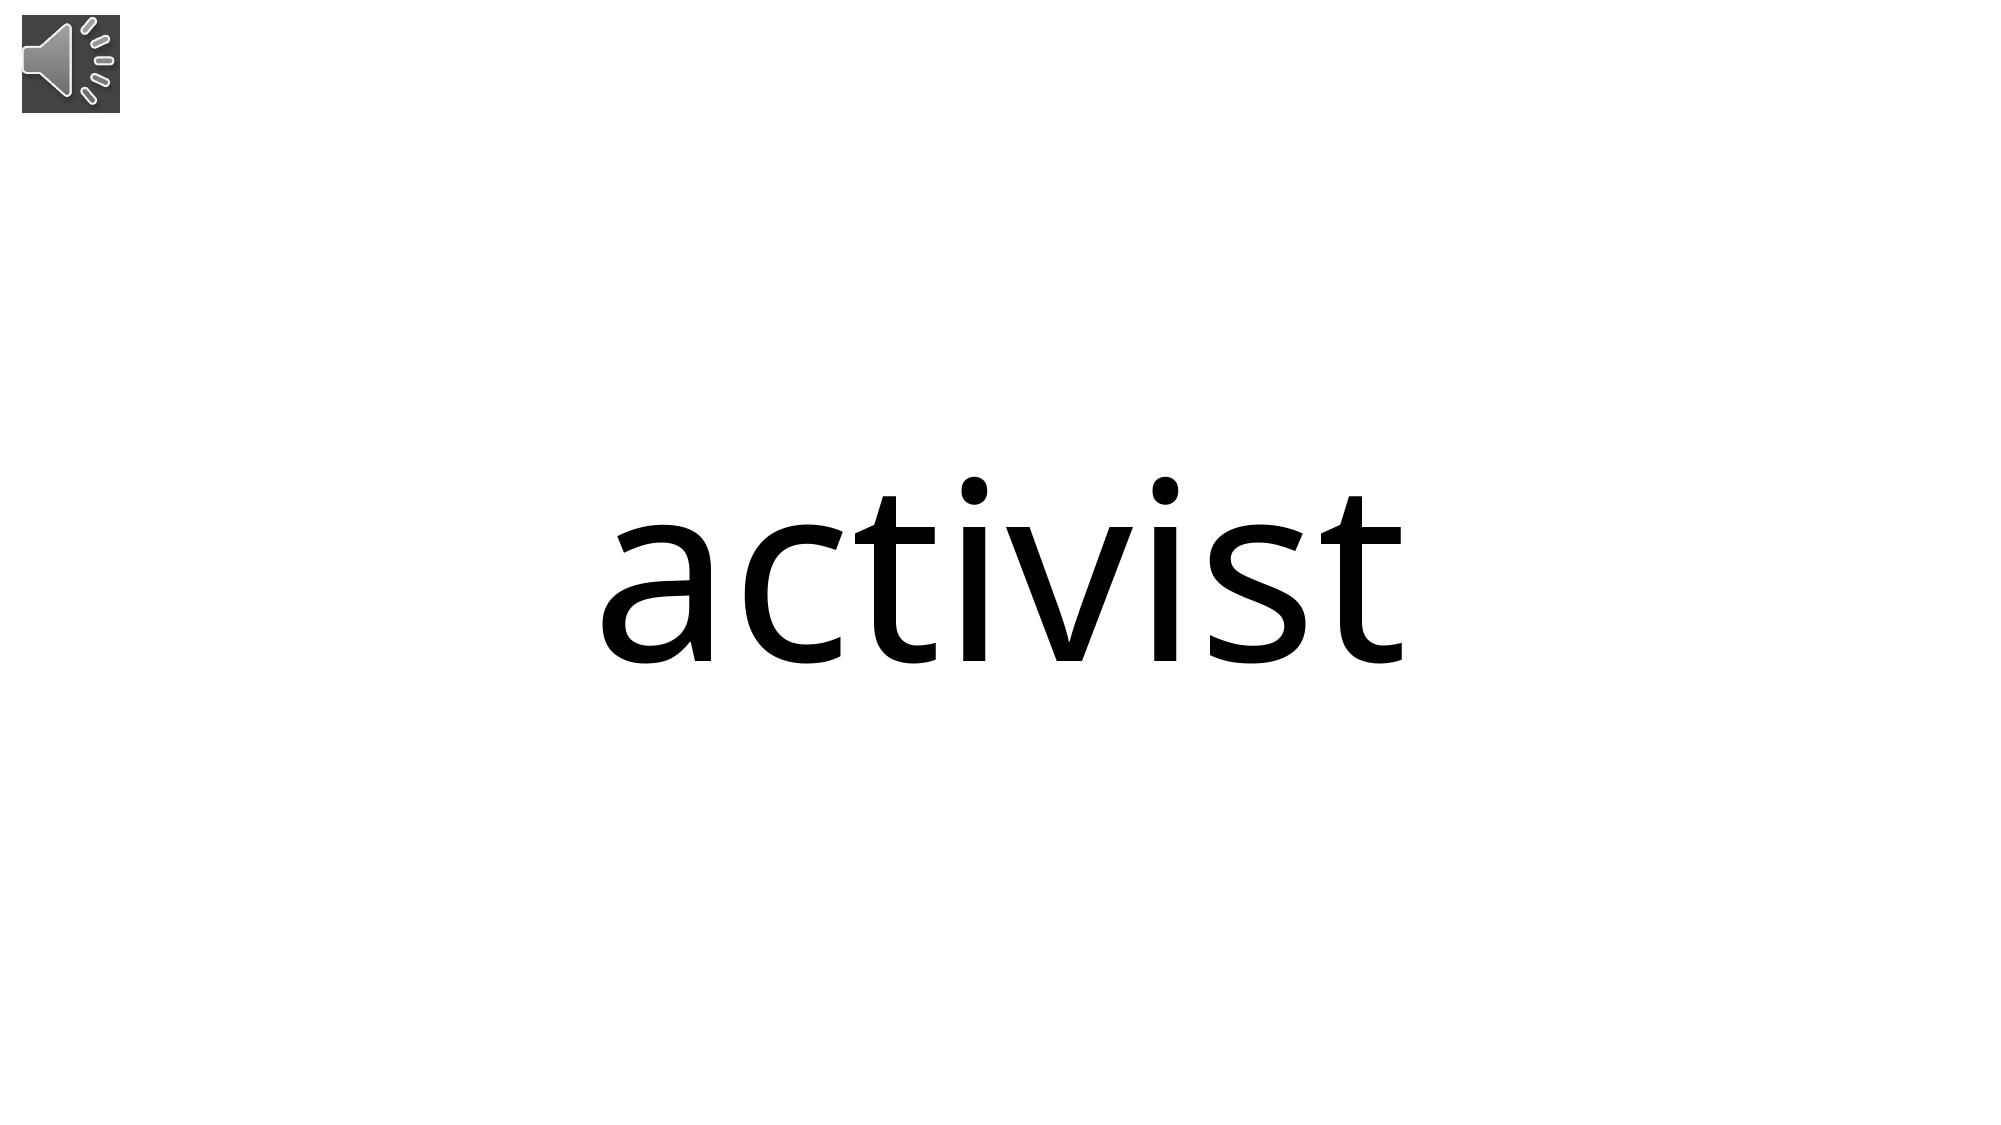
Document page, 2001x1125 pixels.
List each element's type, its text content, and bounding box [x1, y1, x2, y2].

picture [20, 13, 121, 114]
list activist [0, 403, 2000, 722]
